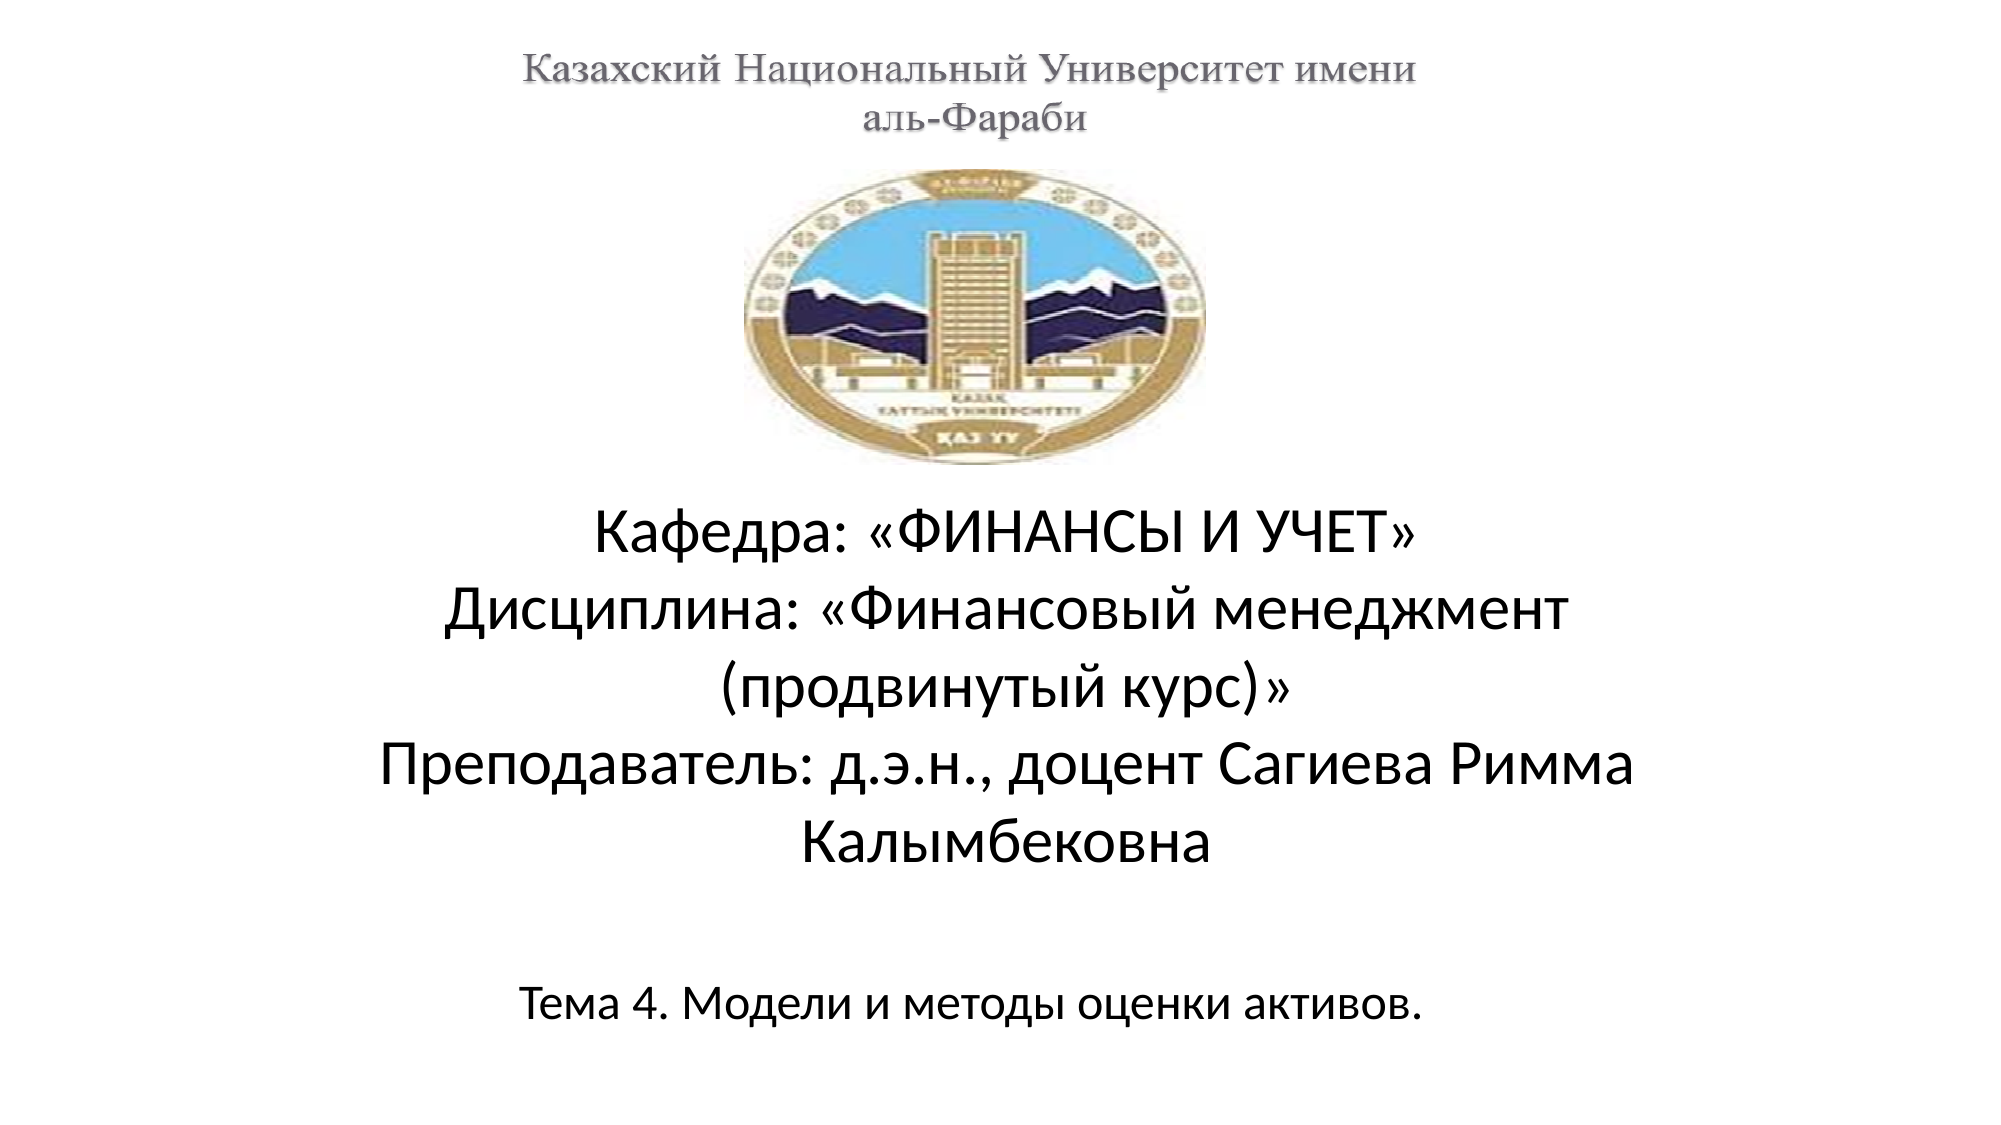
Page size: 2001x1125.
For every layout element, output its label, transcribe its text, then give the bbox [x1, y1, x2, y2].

text_box Тема 4. Модели и методы оценки активов. [504, 961, 1568, 1037]
picture [491, 27, 1458, 465]
text_box Кафедра: «ФИНАНСЫ И УЧЕТ» Дисциплина: «Финансовый менеджмент (продвинутый курс)» Преподаватель: д.э.н., доцент Сагиева Римма Калымбековна [256, 480, 1759, 883]
